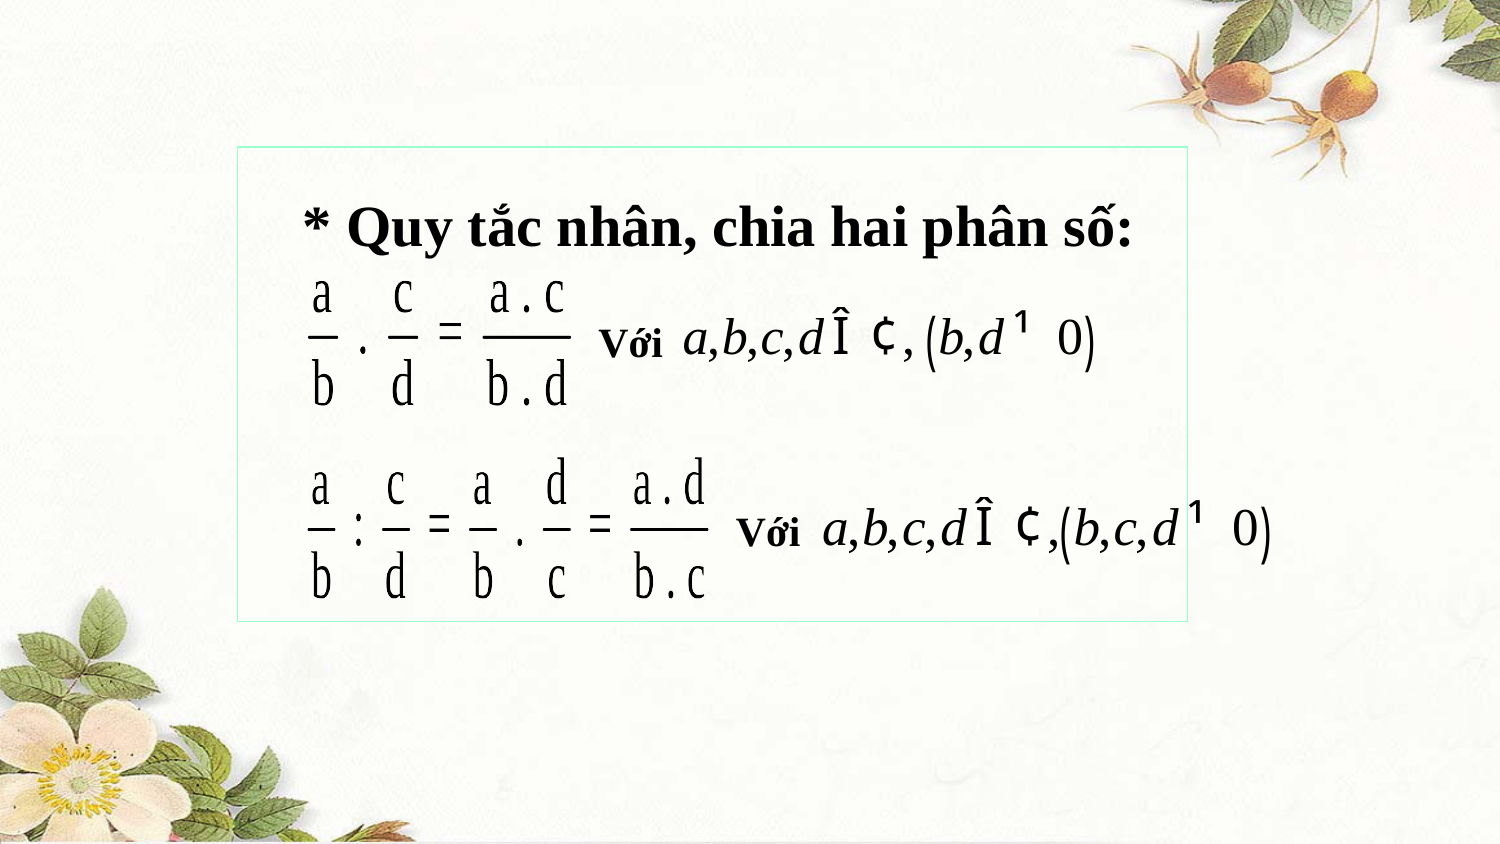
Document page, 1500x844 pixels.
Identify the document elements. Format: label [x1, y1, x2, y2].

text_box [237, 146, 1278, 622]
picture [0, 0, 1500, 844]
